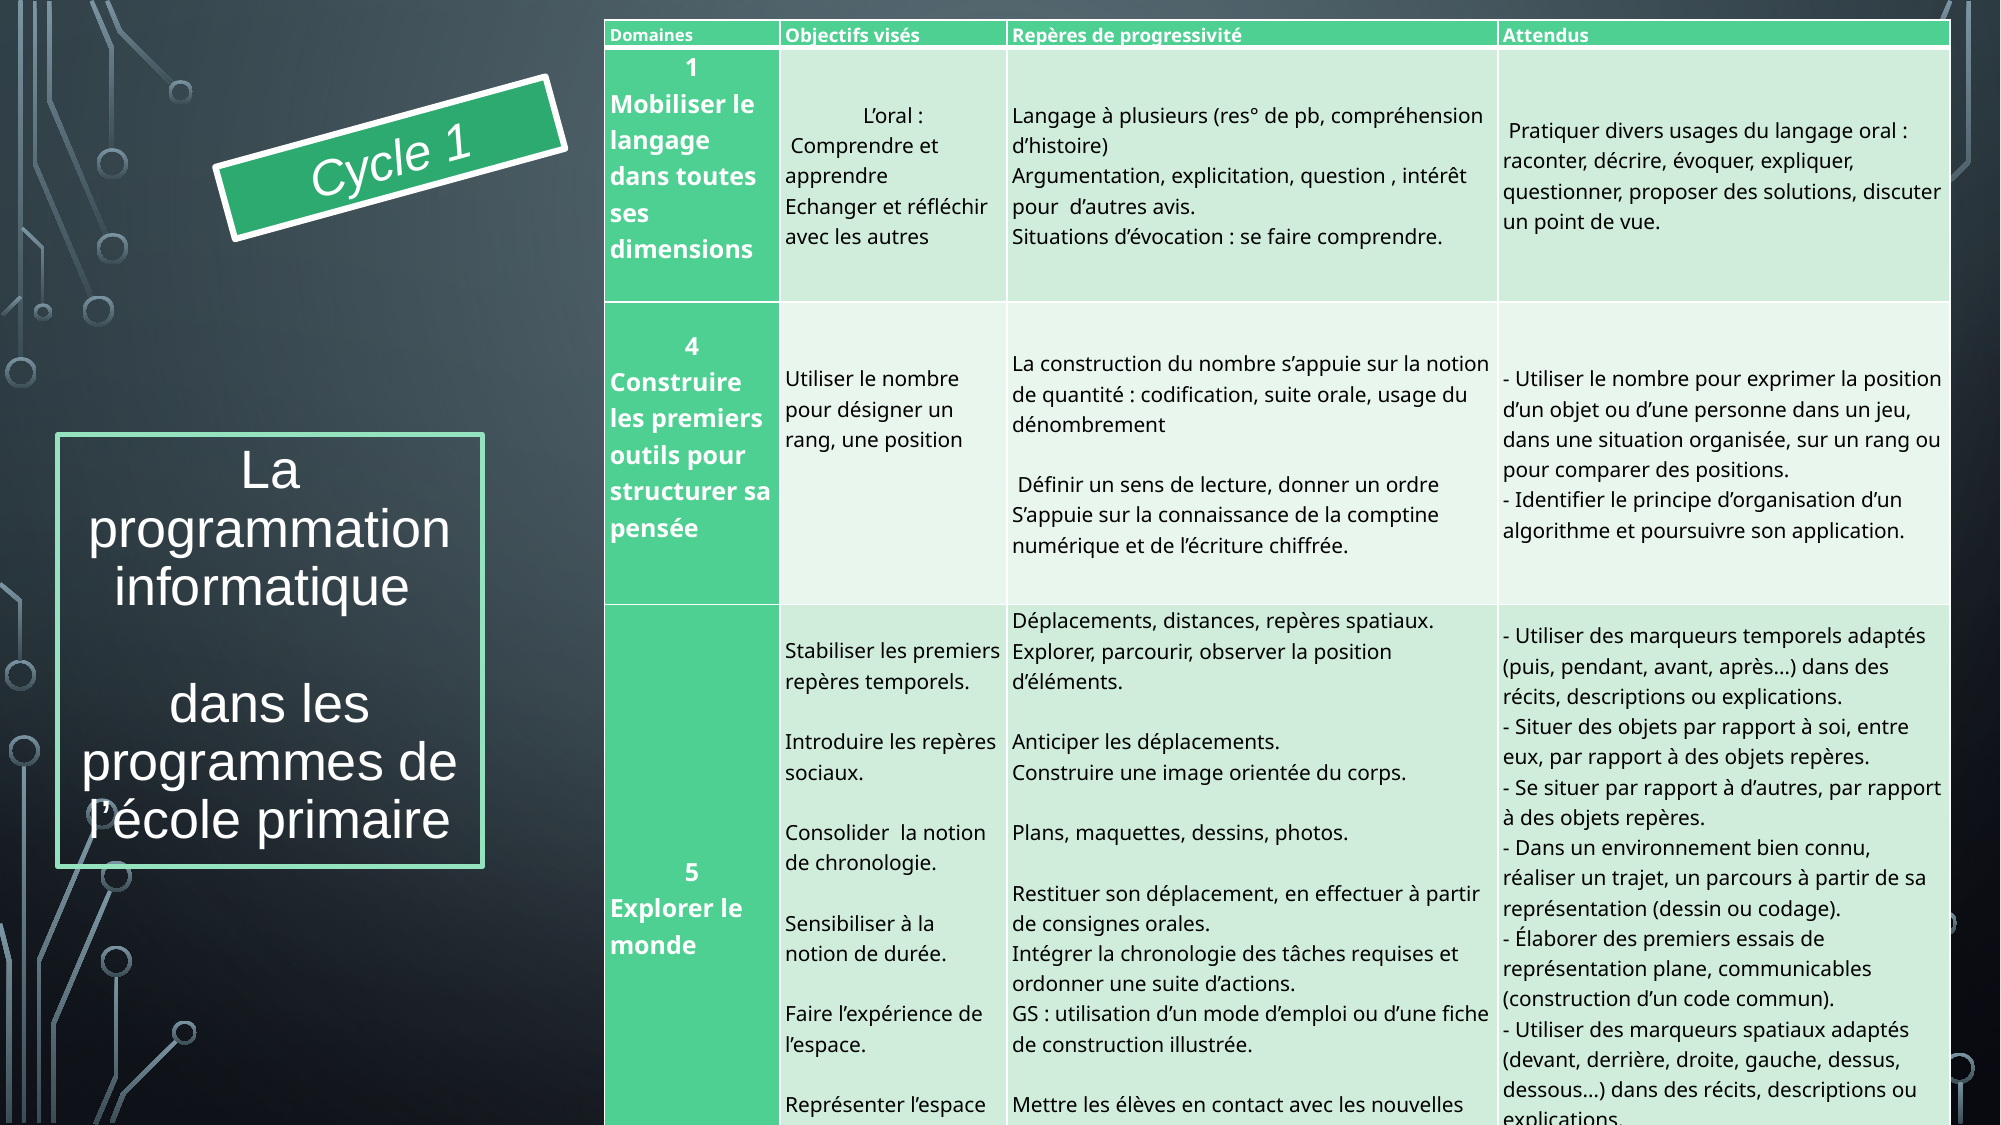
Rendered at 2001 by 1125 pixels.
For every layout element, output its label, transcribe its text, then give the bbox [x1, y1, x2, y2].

table_cell 1 Mobiliser le langage dans toutes ses dimensions [605, 50, 779, 301]
text_box La programmation informatique dans les programmes de l’école primaire [57, 434, 483, 867]
table_cell 5 Explorer le monde [605, 605, 779, 1125]
text_box Cycle 1 [215, 76, 566, 240]
table_header Domaines [605, 21, 779, 45]
table_header Objectifs visés [781, 21, 1006, 45]
table_cell Stabiliser les premiers repères temporels. Introduire les repères sociaux. Consolider la notion de chronologie. Sensibiliser à la notion de durée. Faire l’expérience de l’espace. Représenter l’espace Utiliser des outils numériques. [781, 605, 1006, 1125]
table_cell Utiliser le nombre pour désigner un rang, une position [781, 303, 1006, 604]
table_cell - Utiliser des marqueurs temporels adaptés (puis, pendant, avant, après…) dans des récits, descriptions ou explications. - Situer des objets par rapport à soi, entre eux, par rapport à des objets repères. - Se situer par rapport à d’autres, par rapport à des objets repères. - Dans un environnement bien connu, réaliser un trajet, un parcours à partir de sa représentation (dessin ou codage). - Élaborer des premiers essais de représentation plane, communicables (construction d’un code commun). - Utiliser des marqueurs spatiaux adaptés (devant, derrière, droite, gauche, dessus, dessous…) dans des récits, descriptions ou explications. - Utiliser des objets numériques : appareil photo, tablette, ordinateur [1499, 605, 1949, 1125]
table_header Attendus [1499, 21, 1949, 45]
table_cell Langage à plusieurs (res° de pb, compréhension d’histoire) Argumentation, explicitation, question , intérêt pour d’autres avis. Situations d’évocation : se faire comprendre. [1008, 50, 1497, 301]
table_cell L’oral : Comprendre et apprendre Echanger et réfléchir avec les autres [781, 50, 1006, 301]
table_cell La construction du nombre s’appuie sur la notion de quantité : codification, suite orale, usage du dénombrement Définir un sens de lecture, donner un ordre S’appuie sur la connaissance de la comptine numérique et de l’écriture chiffrée. [1008, 303, 1497, 604]
table_cell 4 Construire les premiers outils pour structurer sa pensée [605, 303, 779, 604]
table_header Repères de progressivité [1008, 21, 1497, 45]
table_cell - Utiliser le nombre pour exprimer la position d’un objet ou d’une personne dans un jeu, dans une situation organisée, sur un rang ou pour comparer des positions. - Identifier le principe d’organisation d’un algorithme et poursuivre son application. [1499, 303, 1949, 604]
table_cell Pratiquer divers usages du langage oral : raconter, décrire, évoquer, expliquer, questionner, proposer des solutions, discuter un point de vue. [1499, 50, 1949, 301]
table_cell Déplacements, distances, repères spatiaux. Explorer, parcourir, observer la position d’éléments. Anticiper les déplacements. Construire une image orientée du corps. Plans, maquettes, dessins, photos. Restituer son déplacement, en effectuer à partir de consignes orales. Intégrer la chronologie des tâches requises et ordonner une suite d’actions. GS : utilisation d’un mode d’emploi ou d’une fiche de construction illustrée. Mettre les élèves en contact avec les nouvelles technologies. Effectuer des recherches ciblées. Des projets de classes favorisent des expériences de communication à distance. [1008, 605, 1497, 1125]
